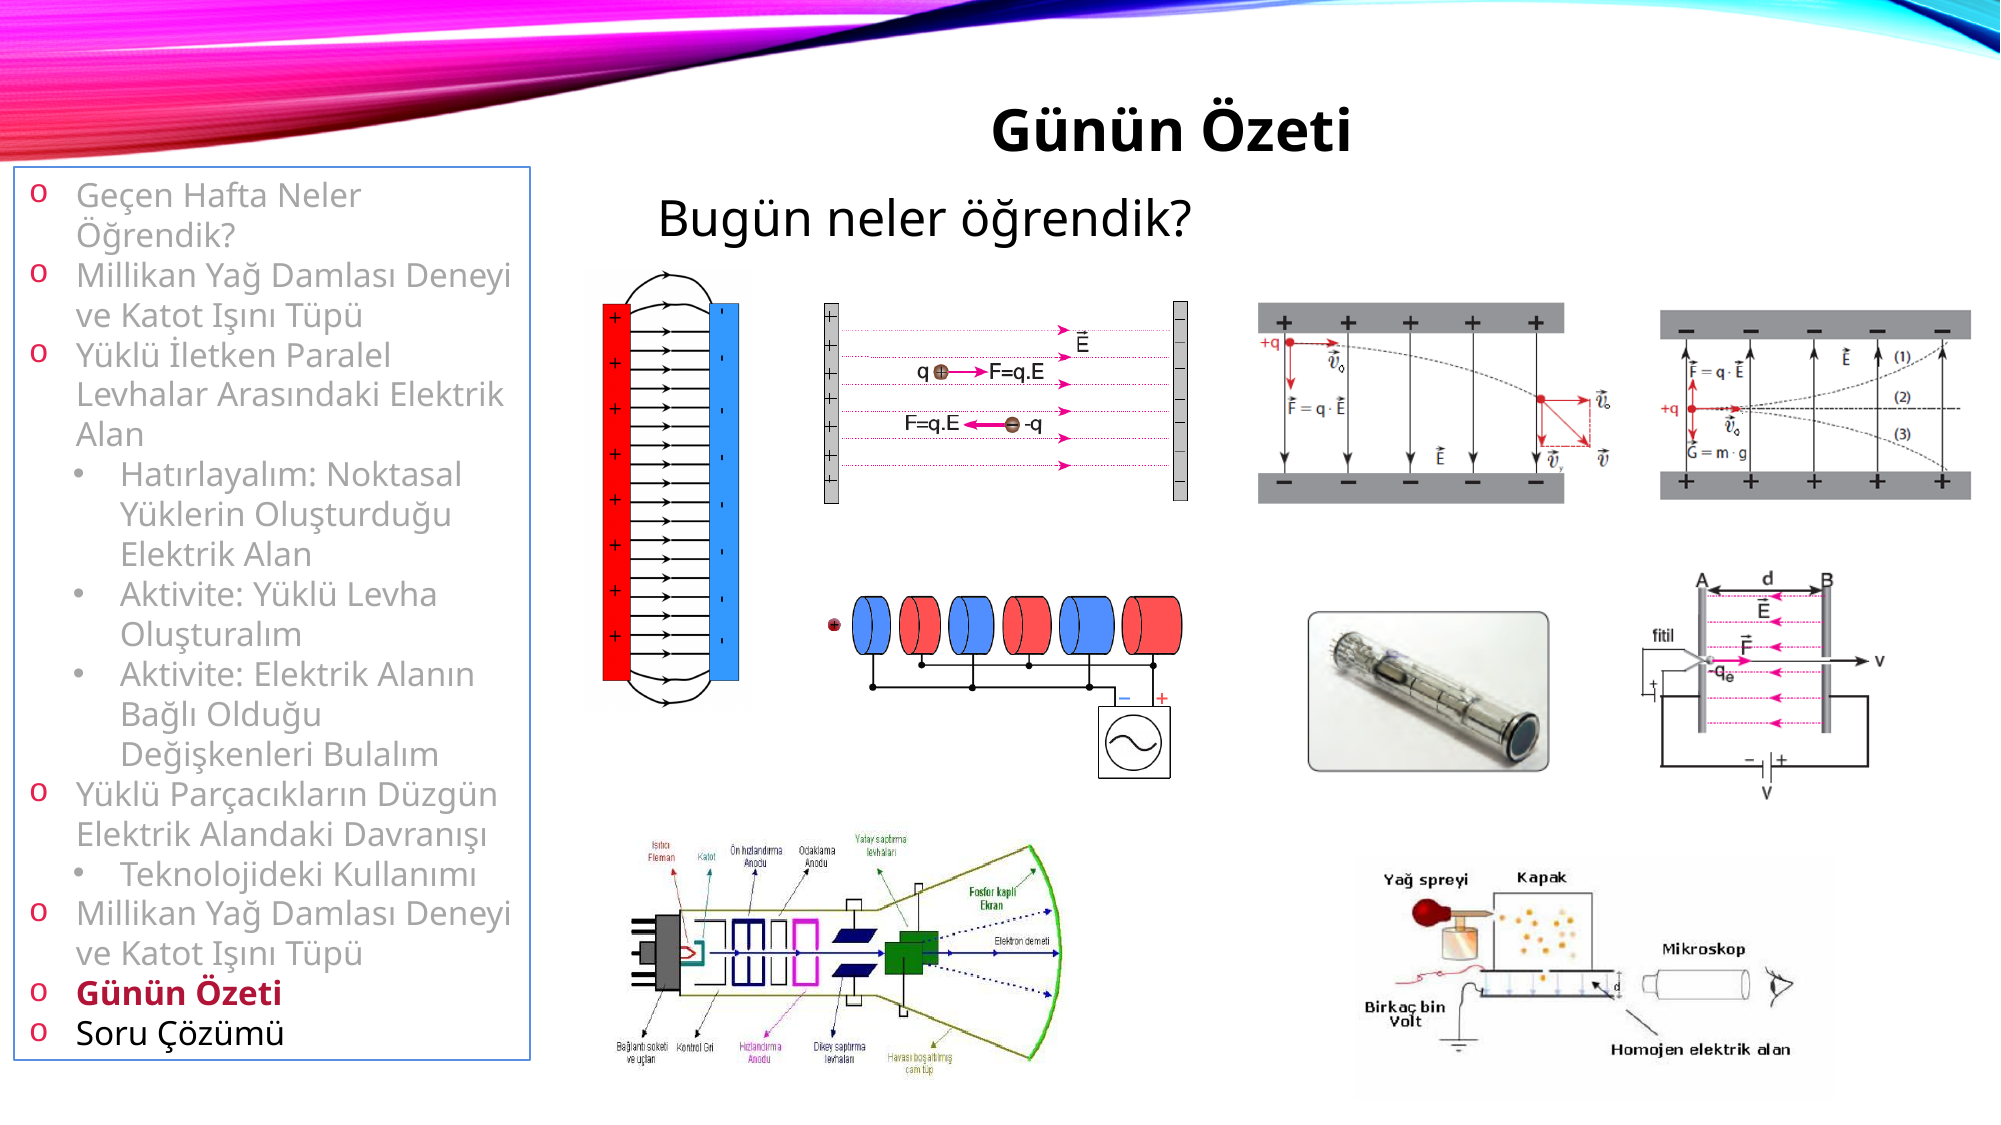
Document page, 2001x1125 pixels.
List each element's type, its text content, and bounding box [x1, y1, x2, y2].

picture [1649, 294, 1984, 512]
picture [1596, 535, 1907, 808]
picture [1297, 592, 1568, 782]
picture [601, 821, 1066, 1090]
picture [1244, 294, 1621, 519]
picture [447, 269, 1205, 710]
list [823, 561, 1195, 823]
text_box Geçen Hafta Neler Öğrendik? Millikan Yağ Damlası Deneyi ve Katot Işını Tüpü Yüklü İletken Paralel Levhalar Arasındaki Elektrik Alan Hatırlayalım: Noktasal Yüklerin Oluşturduğu Elektrik Alan Aktivite: Yüklü Levha Oluşturalım Aktivite: Elektrik Alanın Bağlı Olduğu Değişkenleri Bulalım Yüklü Parçacıkların Düzgün Elektrik Alandaki Davranışı Teknolojideki Kullanımı Millikan Yağ Damlası Deneyi ve Katot Işını Tüpü Günün Özeti Soru Çözümü [13, 166, 531, 1061]
text_box Bugün neler öğrendik? [642, 178, 1208, 254]
picture [1355, 857, 1839, 1104]
picture [0, 0, 2000, 163]
text_box Günün Özeti [975, 86, 1898, 171]
